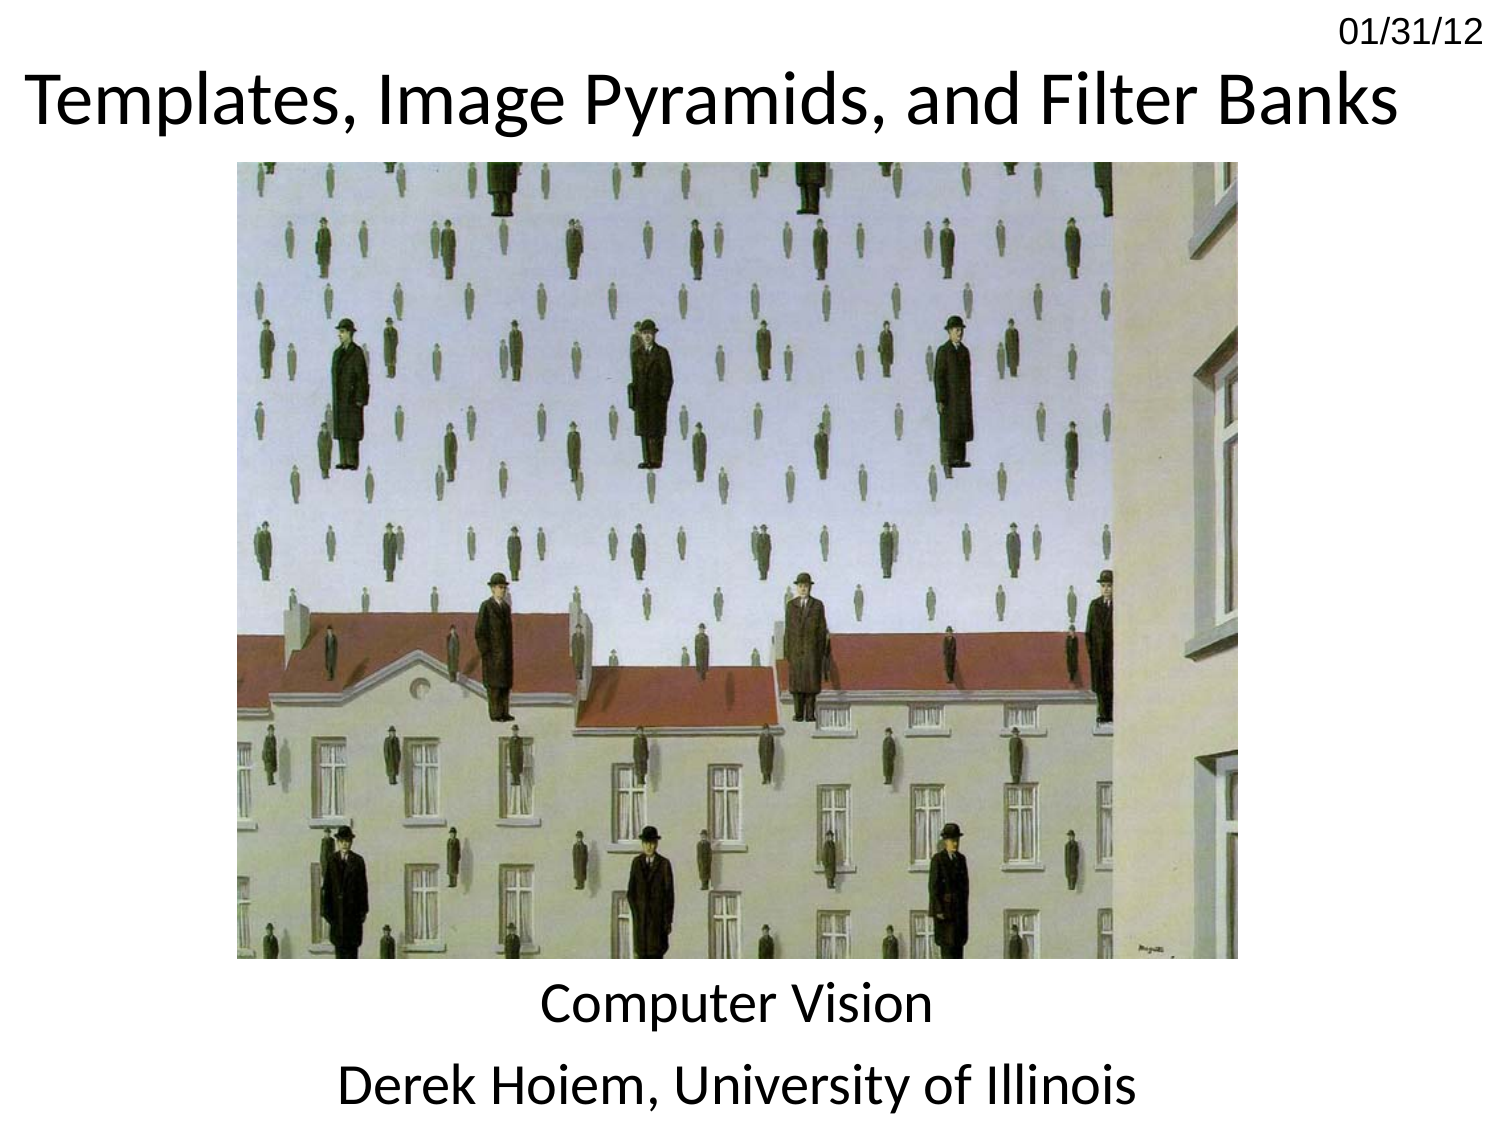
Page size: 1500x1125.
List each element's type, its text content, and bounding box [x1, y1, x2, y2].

title Templates, Image Pyramids, and Filter Banks [0, 0, 1476, 188]
picture [237, 162, 1238, 960]
subtitle Computer Vision Derek Hoiem, University of Illinois [312, 967, 1163, 1113]
text_box 01/31/12 [1323, 0, 1499, 60]
